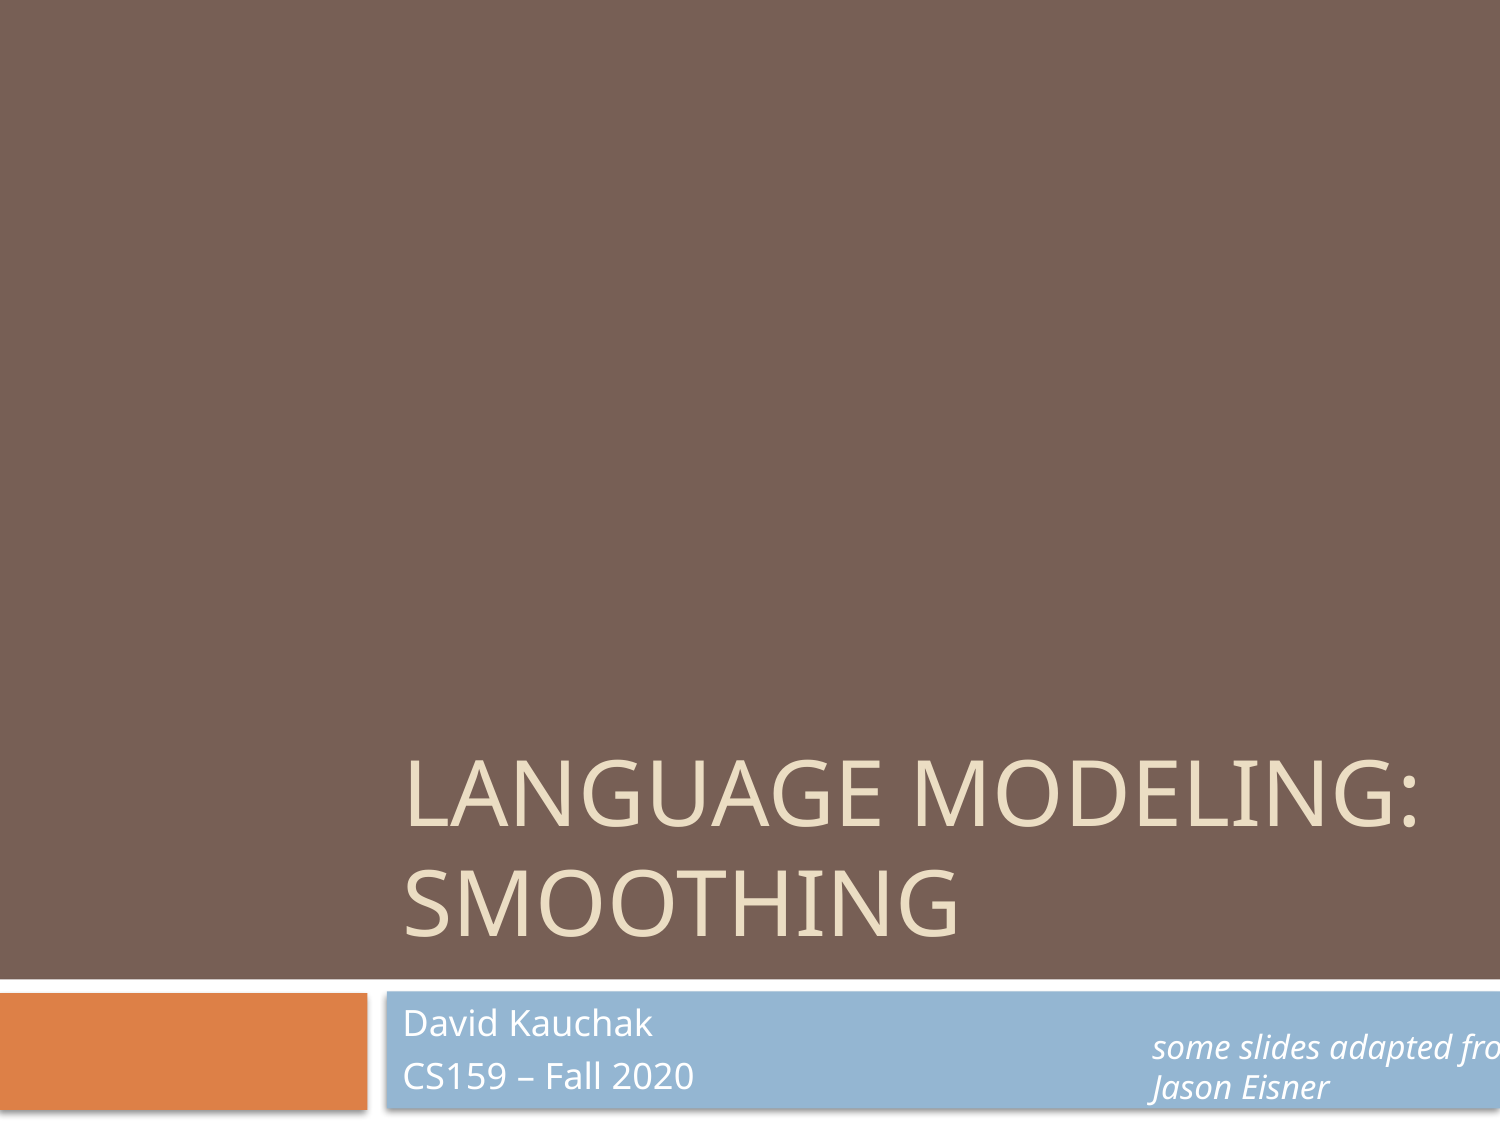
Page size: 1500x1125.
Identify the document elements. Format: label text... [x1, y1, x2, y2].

title Language modeling: Smoothing [387, 662, 1450, 963]
subtitle David Kauchak CS159 – Fall 2020 [387, 992, 1488, 1105]
text_box some slides adapted from Jason Eisner [1137, 1018, 1500, 1114]
